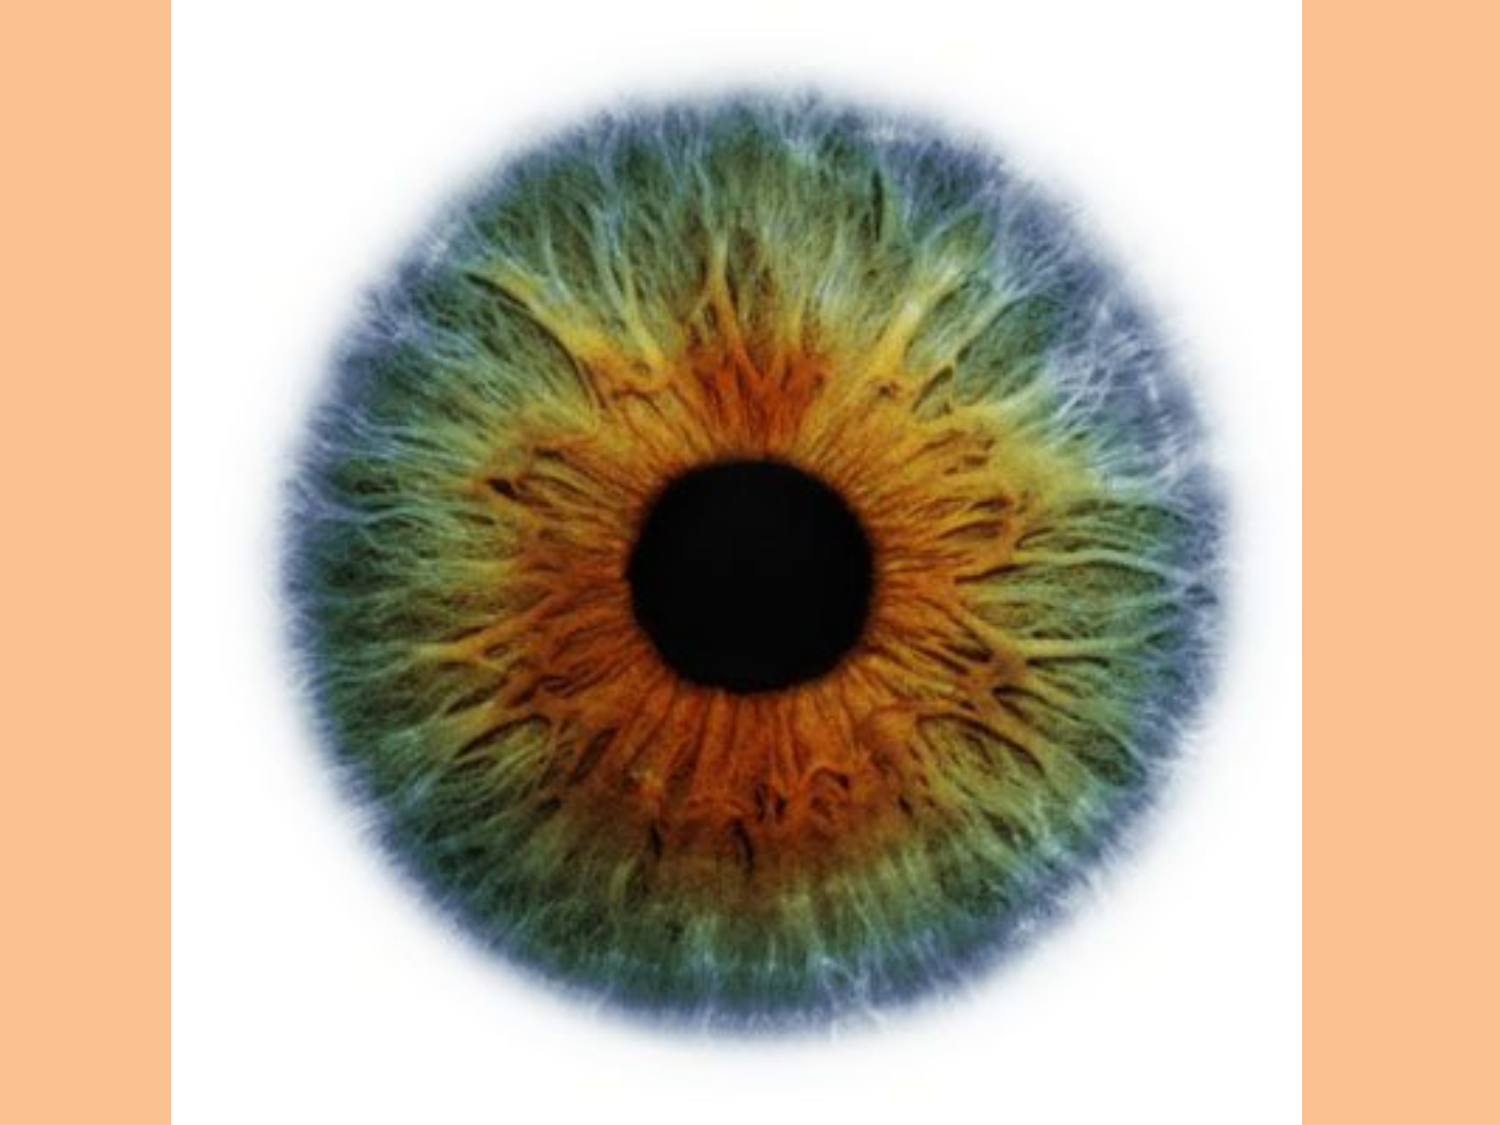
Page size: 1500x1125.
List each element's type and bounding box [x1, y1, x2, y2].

picture [170, 0, 1303, 1125]
